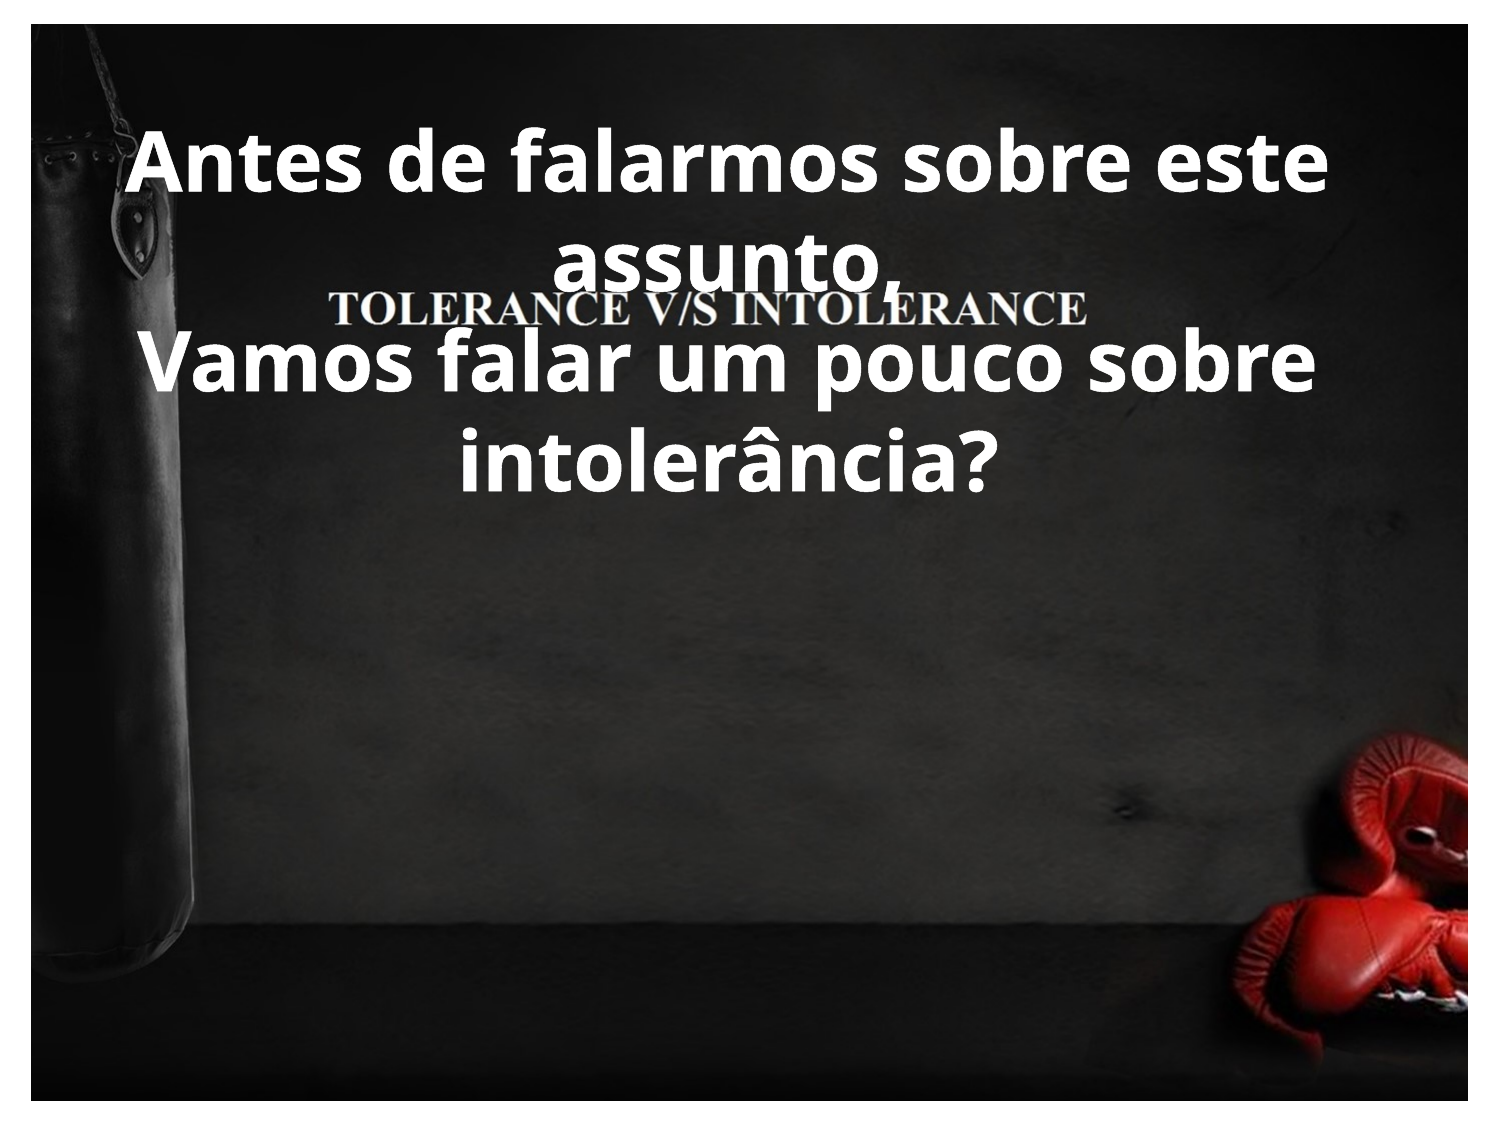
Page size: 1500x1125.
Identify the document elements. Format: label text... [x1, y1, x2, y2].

text_box [13, 5, 1487, 1119]
text_box Antes de falarmos sobre este assunto, Vamos falar um pouco sobre intolerância? [19, 100, 1437, 1115]
picture [0, 0, 1500, 1125]
